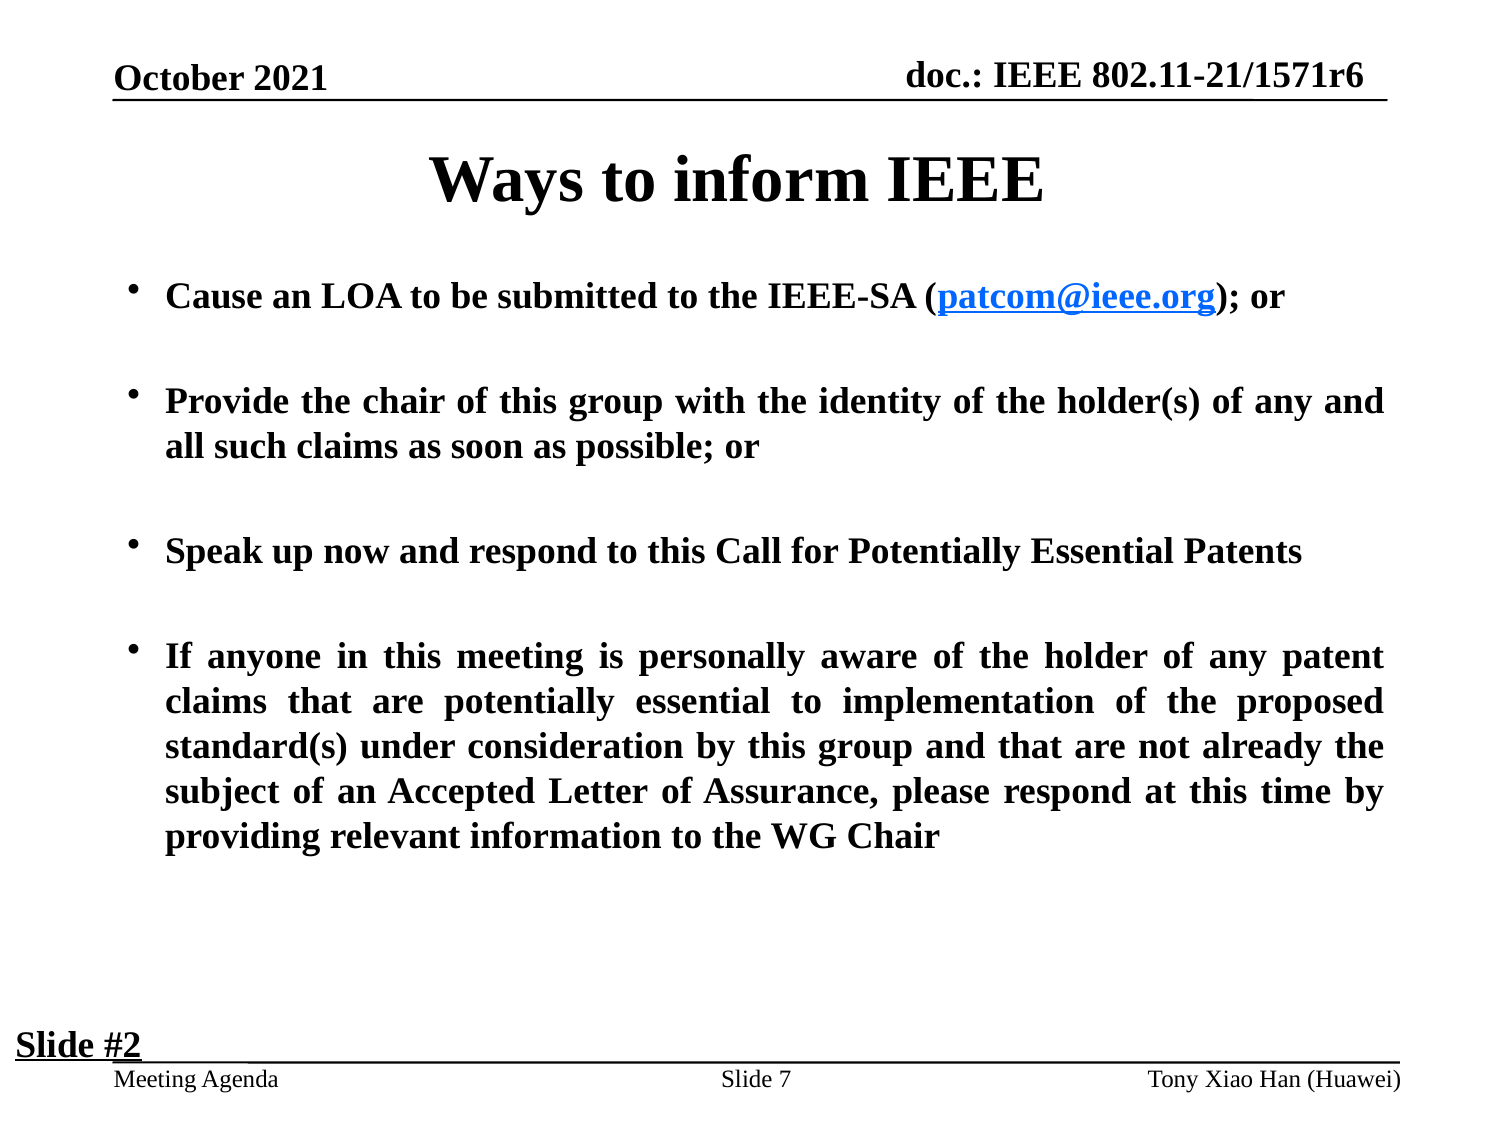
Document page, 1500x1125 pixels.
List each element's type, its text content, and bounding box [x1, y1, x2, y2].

text_box [87, 37, 1438, 163]
text_box Slide #2 [0, 1012, 157, 1073]
text_box Ways to inform IEEE [87, 87, 1388, 263]
footer Tony Xiao Han (Huawei) [999, 1061, 1402, 1093]
text_box Cause an LOA to be submitted to the IEEE-SA (patcom@ieee.org); or Provide the chair of this group with the identity of the holder(s) of any and all such claims as soon as possible; or Speak up now and respond to this Call for Potentially Essential Patents If anyone in this meeting is personally aware of the holder of any patent claims that are potentially essential to implementation of the proposed standard(s) under consideration by this group and that are not already the subject of an Accepted Letter of Assurance, please respond at this time by providing relevant information to the WG Chair [112, 246, 1400, 1100]
